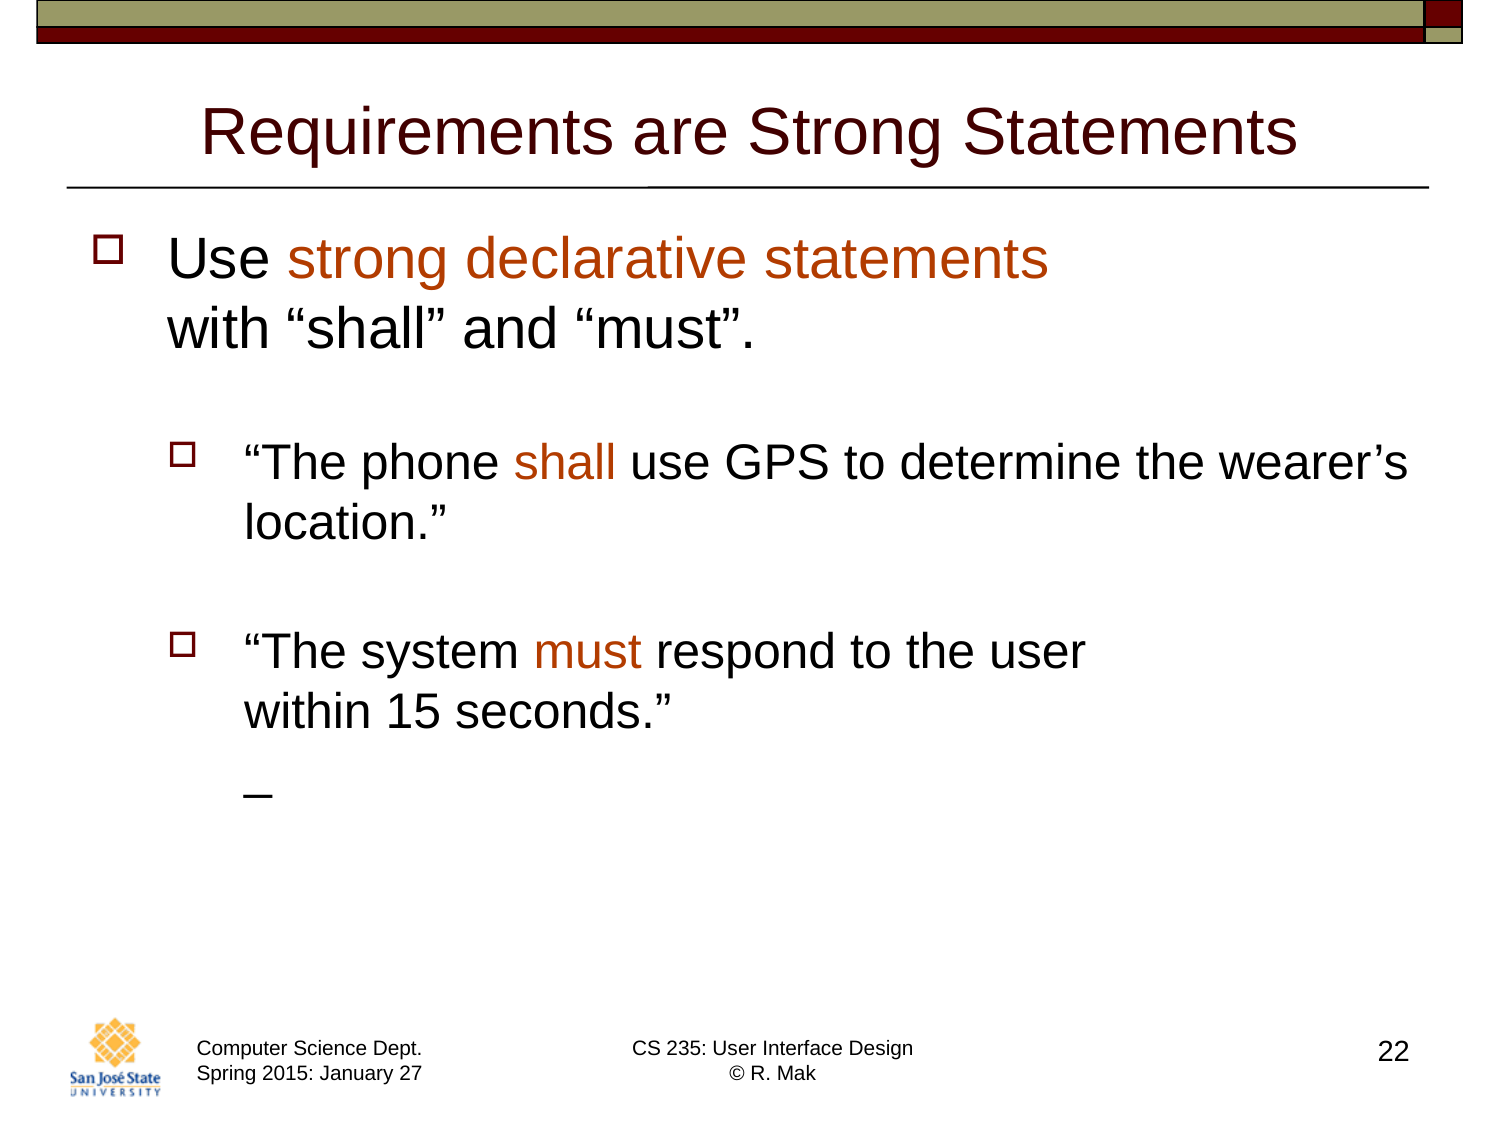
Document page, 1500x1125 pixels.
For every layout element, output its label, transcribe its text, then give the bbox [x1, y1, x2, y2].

picture [60, 1012, 166, 1112]
list Use strong declarative statements with “shall” and “must”. “The phone shall use GPS to determine the wearer’s location.” “The system must respond to the user within 15 seconds.” _ [75, 212, 1425, 1006]
title Requirements are Strong Statements [75, 67, 1425, 175]
slide_number 22 [1112, 1025, 1425, 1100]
